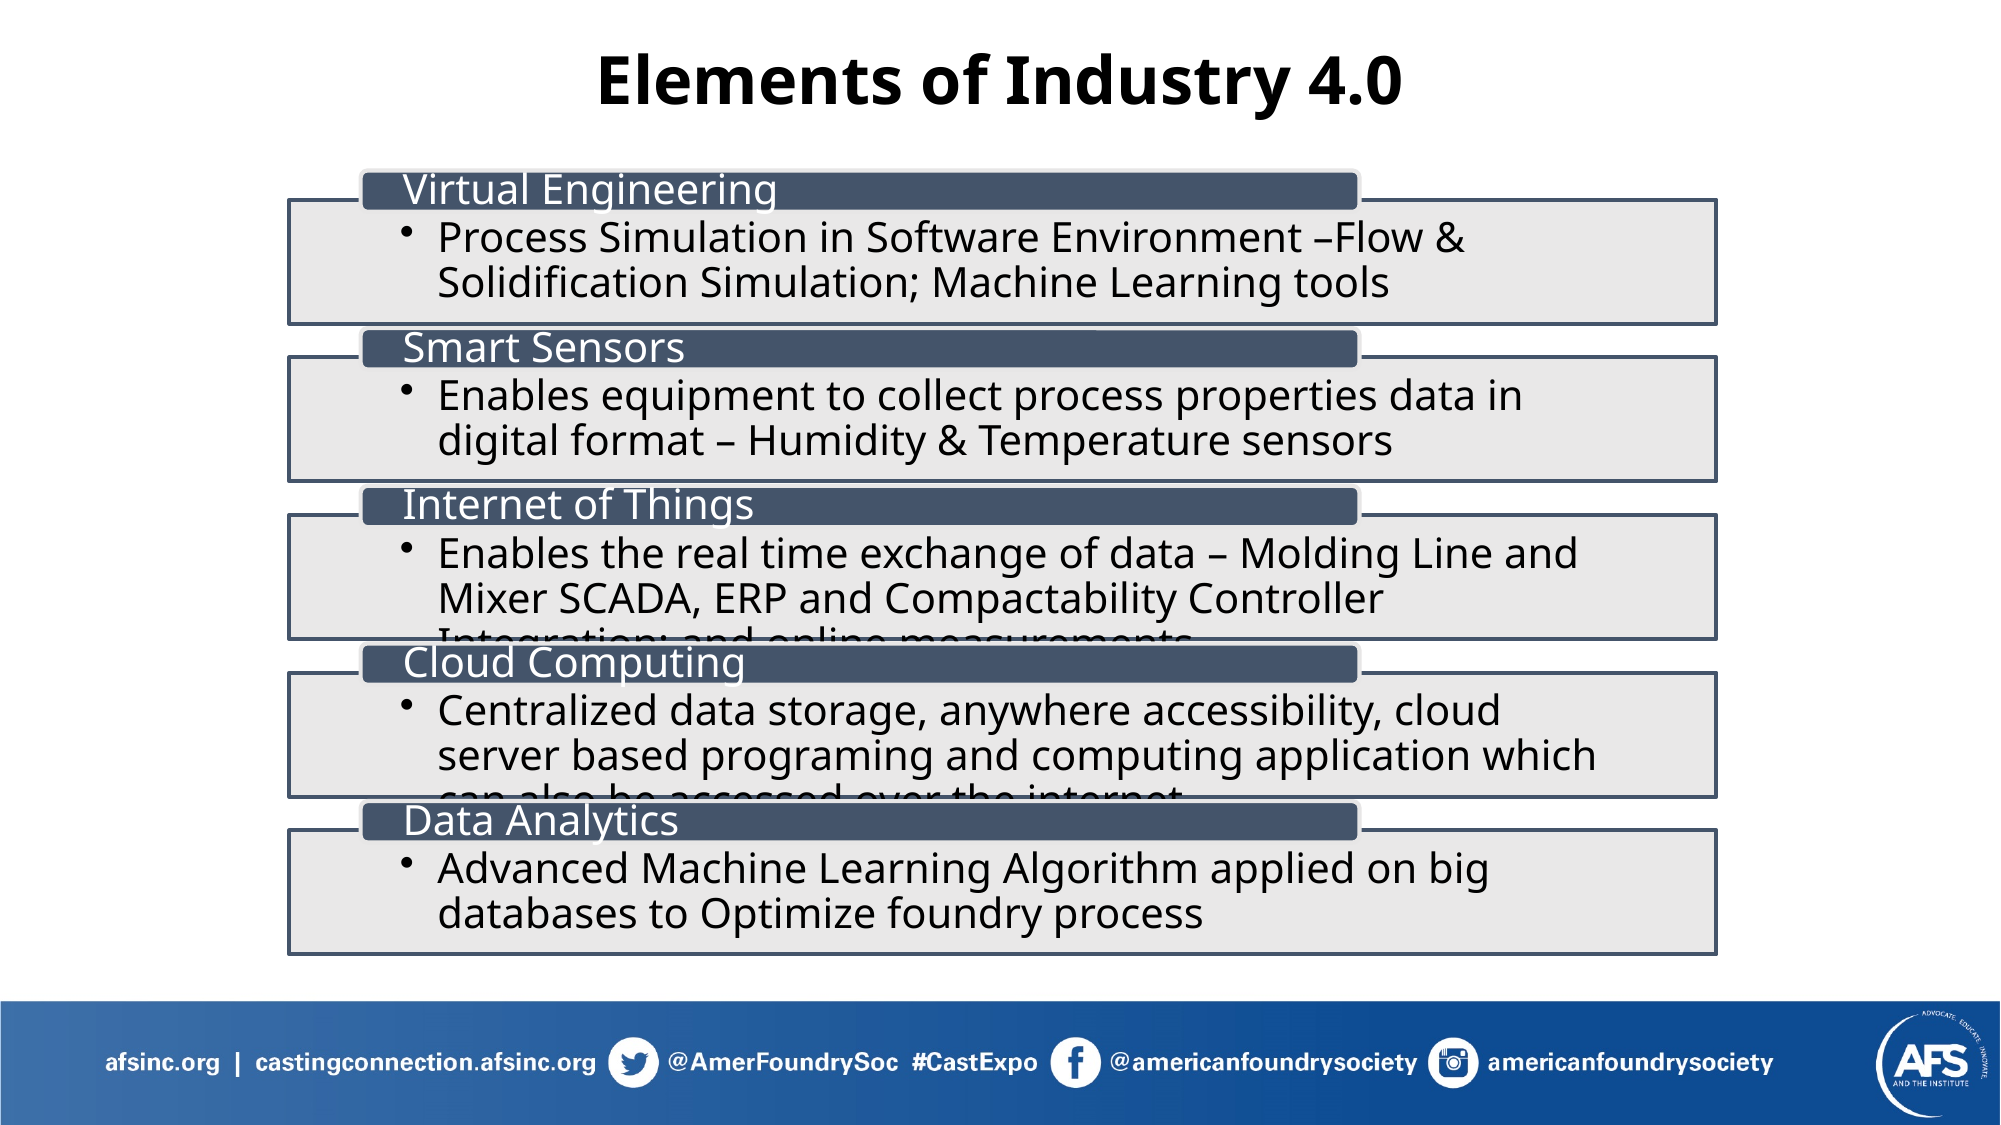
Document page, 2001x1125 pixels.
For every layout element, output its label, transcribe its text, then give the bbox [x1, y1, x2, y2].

picture [0, 0, 2000, 1125]
text_box Elements of Industry 4.0 [447, 31, 1552, 126]
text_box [289, 166, 1717, 959]
